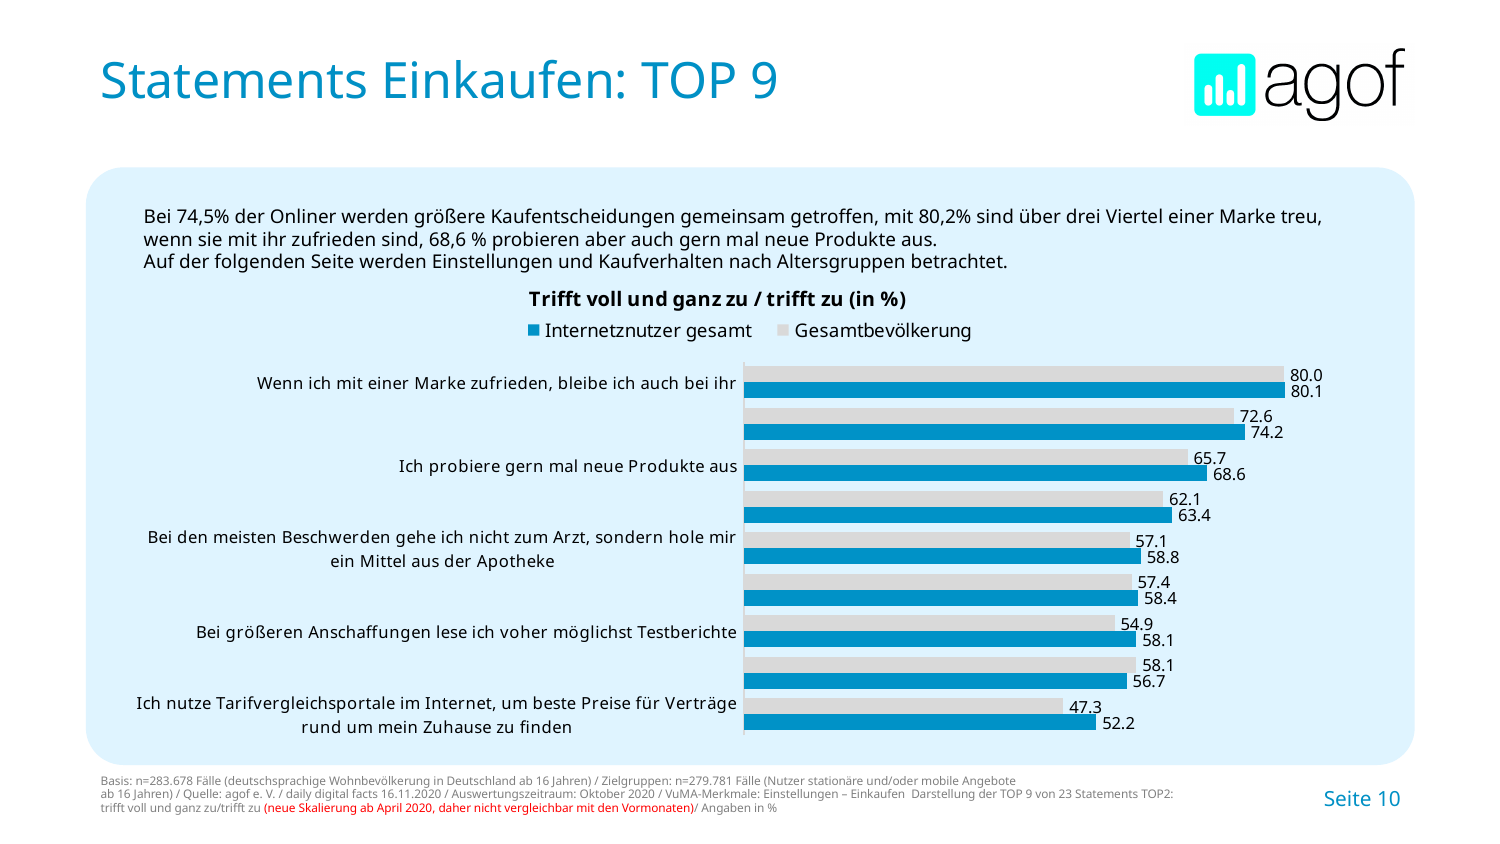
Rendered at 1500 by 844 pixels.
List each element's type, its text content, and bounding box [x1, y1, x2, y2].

chart [128, 265, 1375, 749]
title Statements Einkaufen: TOP 9 [85, 42, 1185, 127]
list Basis: n=283.678 Fälle (deutschsprachige Wohnbevölkerung in Deutschland ab 16 Jahren) / Zielgruppen: n=279.781 Fälle (Nutzer stationäre und/oder mobile Angebote ab 16 Jahren) / Quelle: agof e. V. / daily digital facts 16.11.2020 / Auswertungszeitraum: Oktober 2020 / VuMA-Merkmale: Einstellungen – Einkaufen Darstellung der TOP 9 von 23 Statements TOP2: trifft voll und ganz zu/trifft zu (neue Skalierung ab April 2020, daher nicht vergleichbar mit den Vormonaten)/ Angaben in % [85, 765, 1208, 823]
text_box Bei 74,5% der Onliner werden größere Kaufentscheidungen gemeinsam getroffen, mit 80,2% sind über drei Viertel einer Marke treu, wenn sie mit ihr zufrieden sind, 68,6 % probieren aber auch gern mal neue Produkte aus. Auf der folgenden Seite werden Einstellungen und Kaufverhalten nach Altersgruppen betrachtet. [128, 196, 1375, 264]
picture [1185, 43, 1415, 126]
